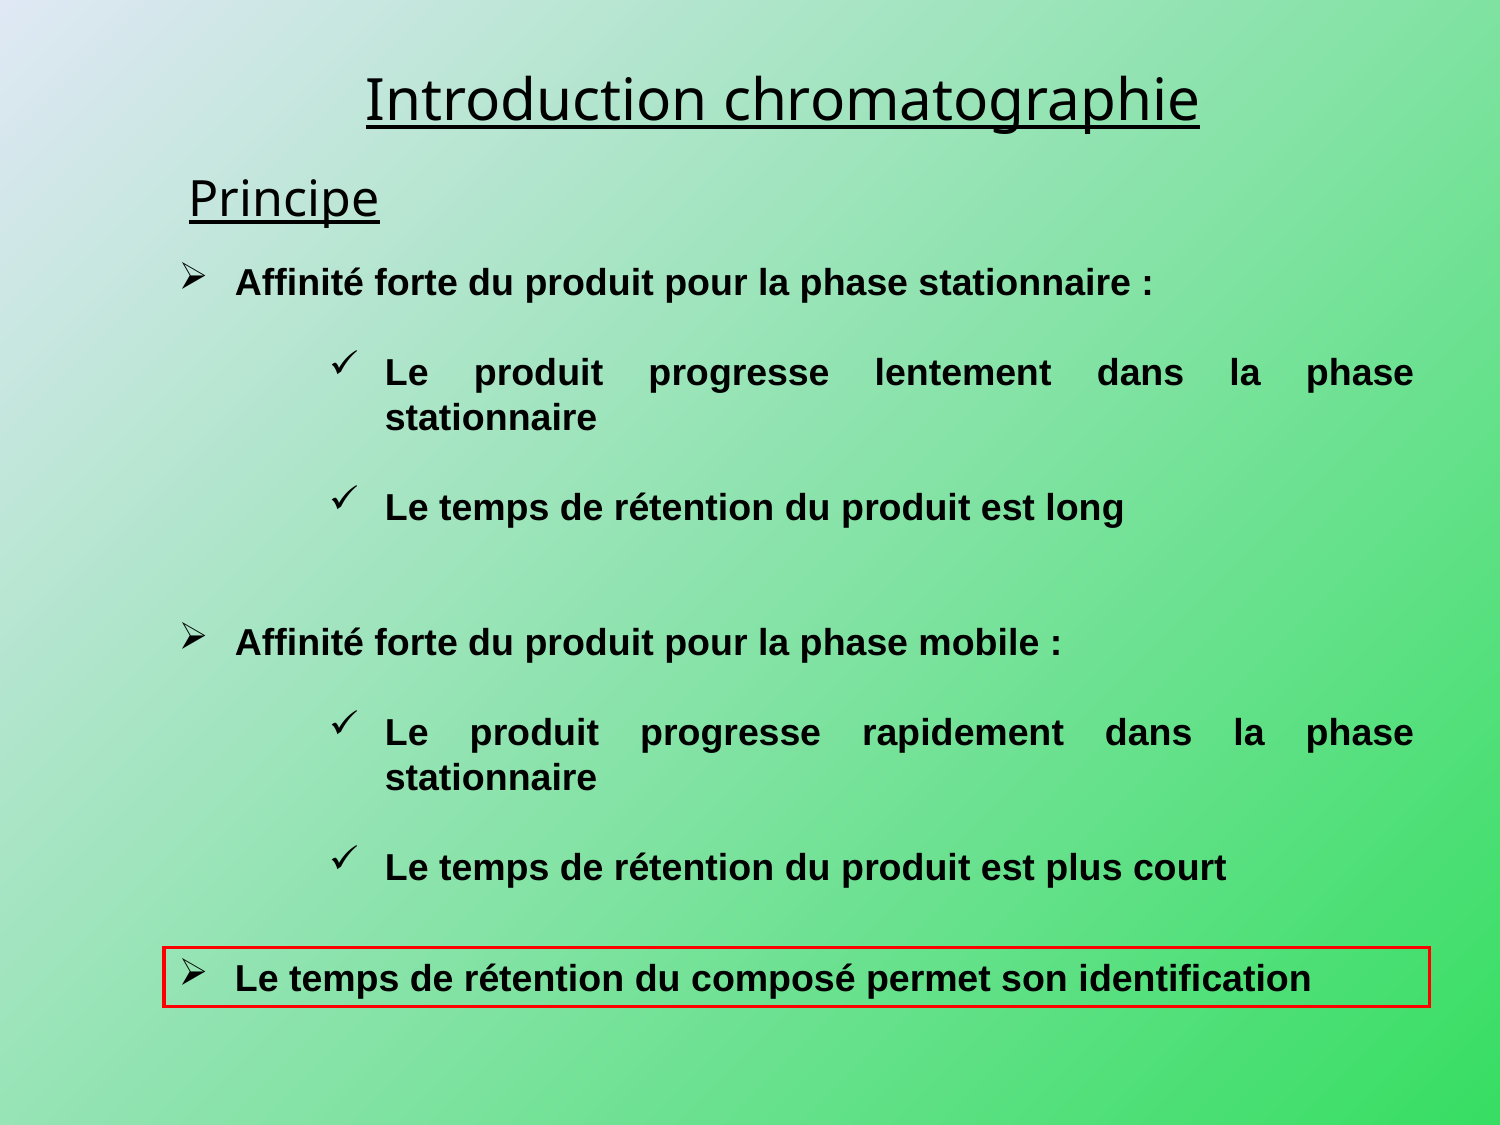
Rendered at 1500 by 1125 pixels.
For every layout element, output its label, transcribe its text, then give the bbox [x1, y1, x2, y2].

text_box Principe [173, 158, 395, 234]
text_box Le temps de rétention du composé permet son identification [164, 947, 1430, 1007]
text_box Affinité forte du produit pour la phase stationnaire : Le produit progresse lentement dans la phase stationnaire Le temps de rétention du produit est long Affinité forte du produit pour la phase mobile : Le produit progresse rapidement dans la phase stationnaire Le temps de rétention du produit est plus court [164, 250, 1430, 896]
text_box Introduction chromatographie [351, 54, 1215, 140]
